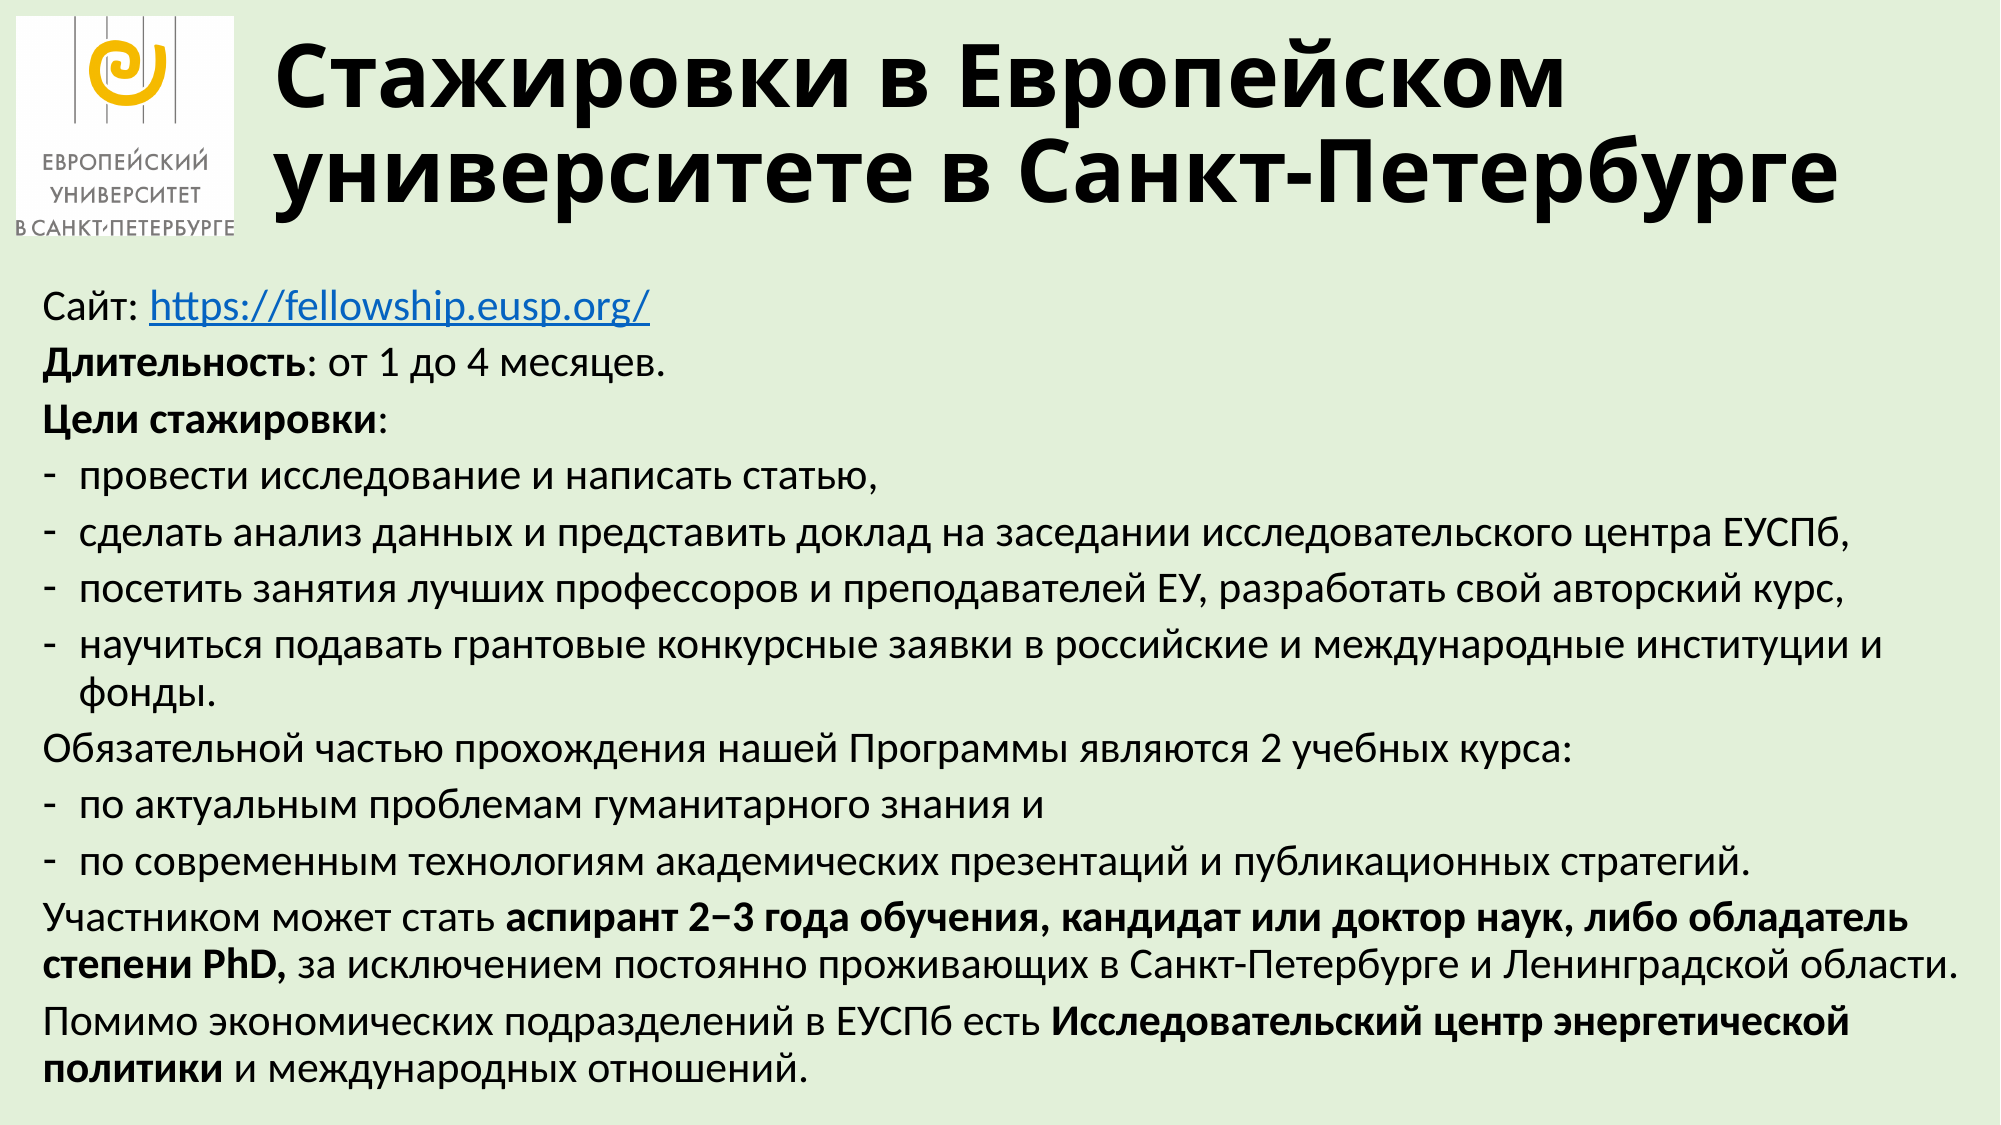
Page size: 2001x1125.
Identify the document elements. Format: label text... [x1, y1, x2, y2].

list Сайт: https://fellowship.eusp.org/ Длительность: от 1 до 4 месяцев. Цели стажировки: провести исследование и написать статью, сделать анализ данных и представить доклад на заседании исследовательского центра ЕУСПб, посетить занятия лучших профессоров и преподавателей ЕУ, разработать свой авторский курс, научиться подавать грантовые конкурсные заявки в российские и международные институции и фонды. Обязательной частью прохождения нашей Программы являются 2 учебных курса: по актуальным проблемам гуманитарного знания и по современным технологиям академических презентаций и публикационных стратегий. Участником может стать аспирант 2−3 года обучения, кандидат или доктор наук, либо обладатель степени PhD, за исключением постоянно проживающих в Санкт-Петербурге и Ленинградской области. Помимо экономических подразделений в ЕУСПб есть Исследовательский центр энергетической политики и международных отношений. [27, 275, 1976, 1125]
title Стажировки в Европейском университете в Санкт-Петербурге [258, 17, 1868, 236]
picture [16, 16, 234, 236]
